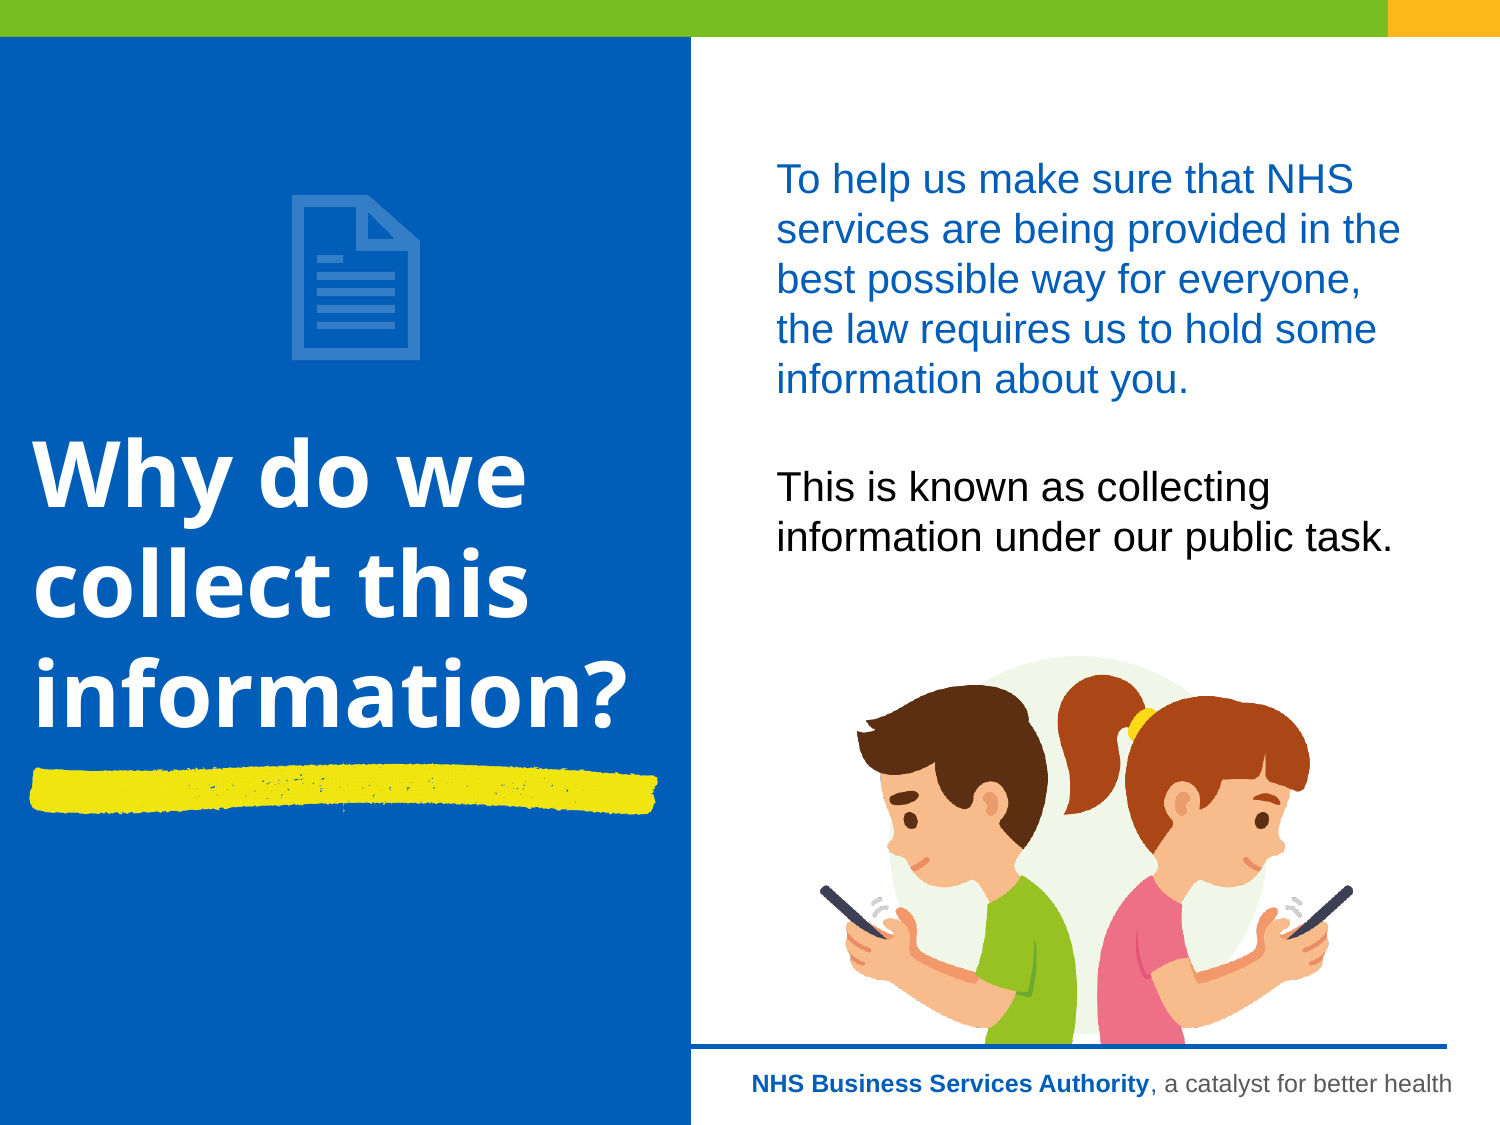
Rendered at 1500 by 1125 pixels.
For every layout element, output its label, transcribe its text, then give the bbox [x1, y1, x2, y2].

picture [820, 656, 1354, 1046]
picture [29, 762, 658, 816]
text_box To help us make sure that NHS services are being provided in the best possible way for everyone, the law requires us to hold some information about you. This is known as collecting information under our public task. [761, 143, 1424, 568]
title Why do we collect this information? [17, 408, 694, 727]
picture [256, 178, 455, 377]
